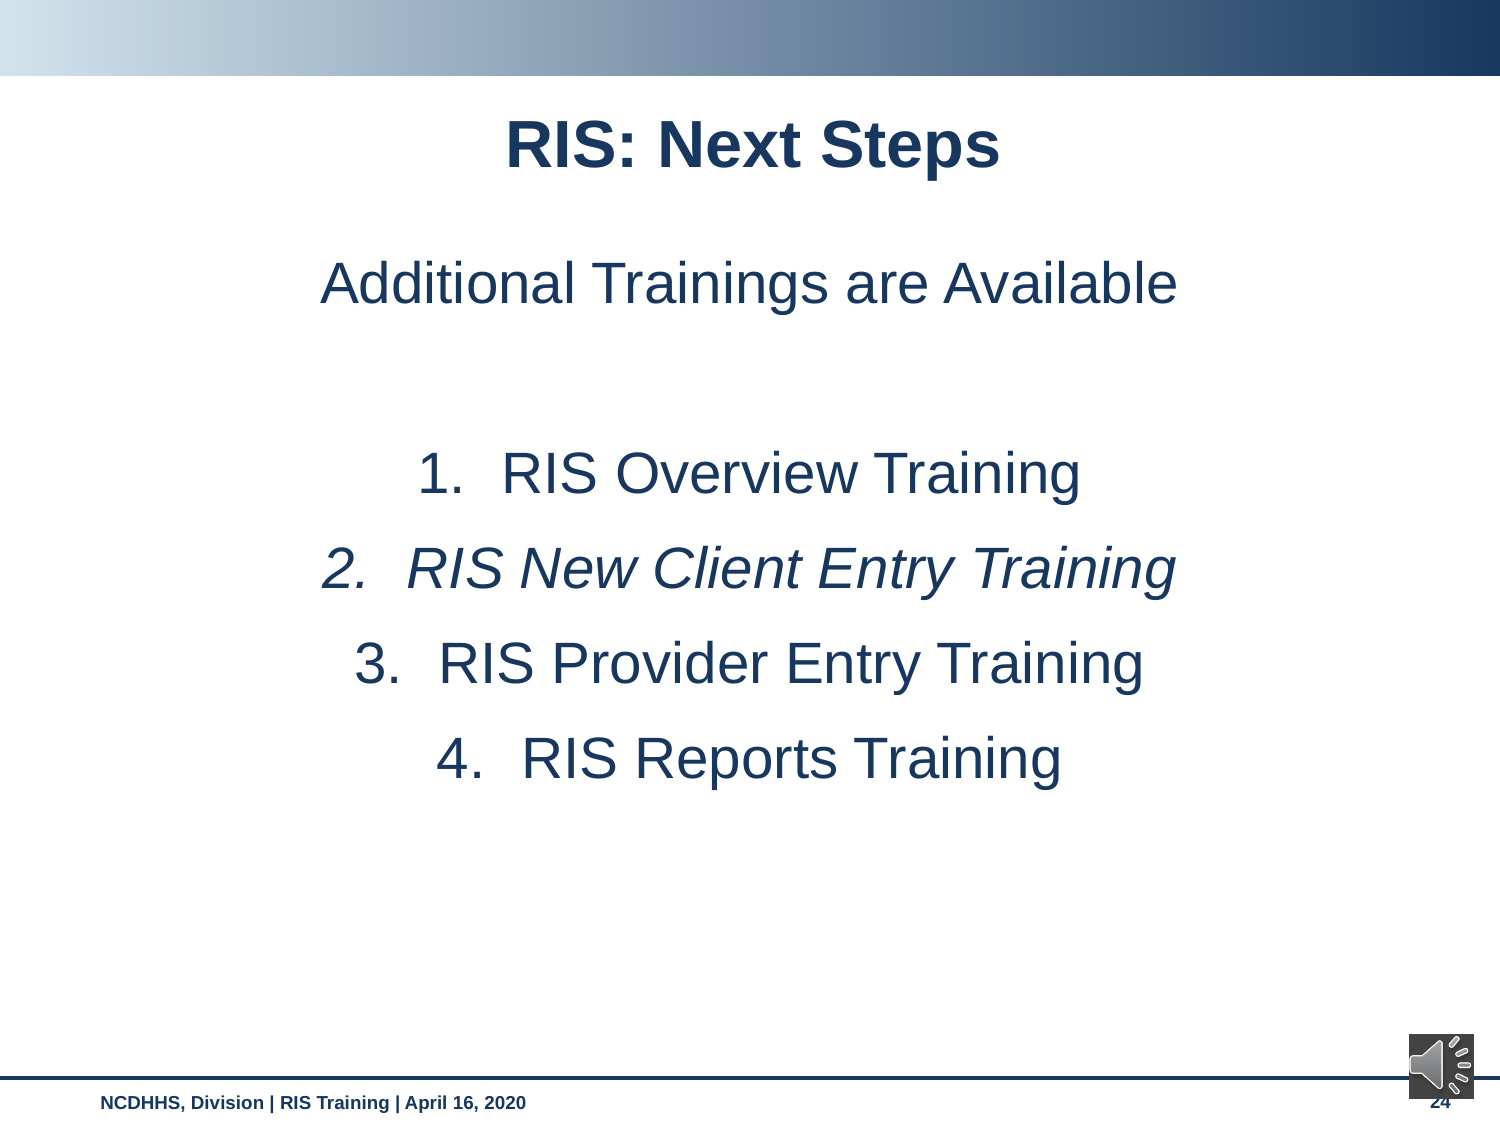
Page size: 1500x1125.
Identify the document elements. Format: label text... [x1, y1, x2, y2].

picture [1408, 1033, 1475, 1100]
list Additional Trainings are Available RIS Overview Training RIS New Client Entry Training RIS Provider Entry Training RIS Reports Training [103, 237, 1398, 1025]
title RIS: Next Steps [110, 102, 1398, 193]
